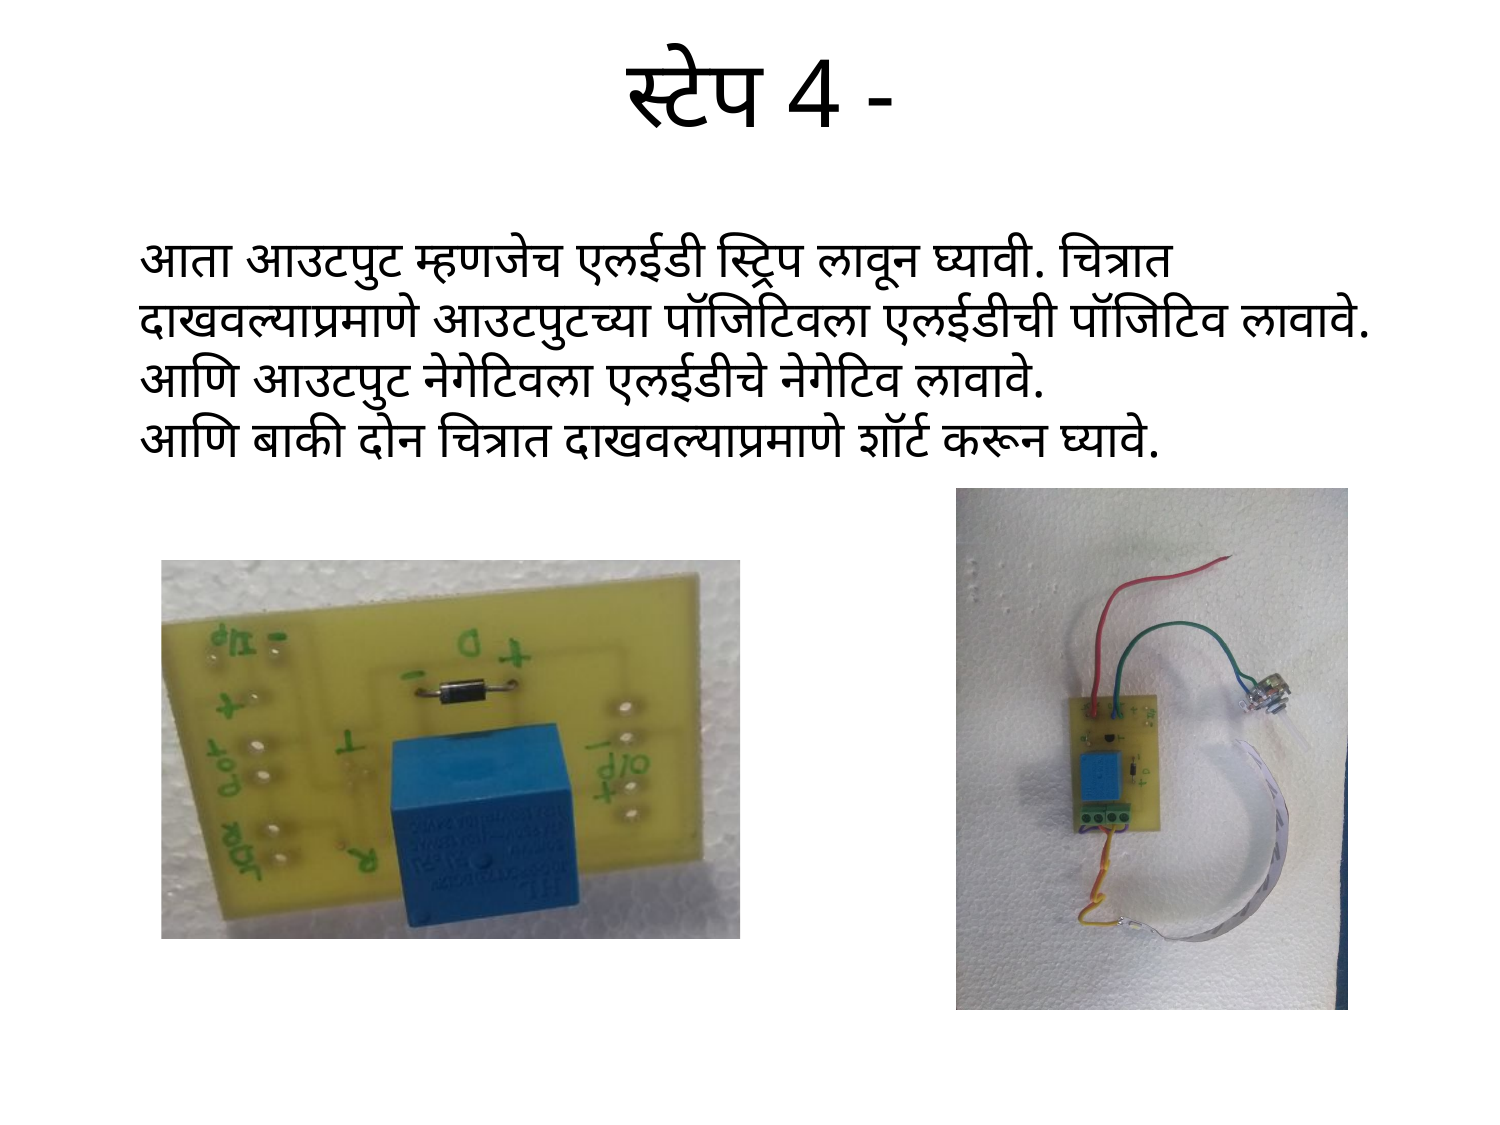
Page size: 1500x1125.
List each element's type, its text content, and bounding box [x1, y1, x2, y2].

text_box आता आउटपुट म्हणजेच एलईडी स्ट्रिप लावून घ्यावी. चित्रात दाखवल्याप्रमाणे आउटपुटच्या पॉजिटिवला एलईडीची पॉजिटिव लावावे. आणि आउटपुट नेगेटिवला एलईडीचे नेगेटिव लावावे. आणि बाकी दोन चित्रात दाखवल्याप्रमाणे शॉर्ट करून घ्यावे. [124, 219, 1398, 475]
picture [956, 488, 1348, 1010]
text_box स्टेप 4 - [614, 28, 908, 152]
picture [161, 559, 741, 939]
